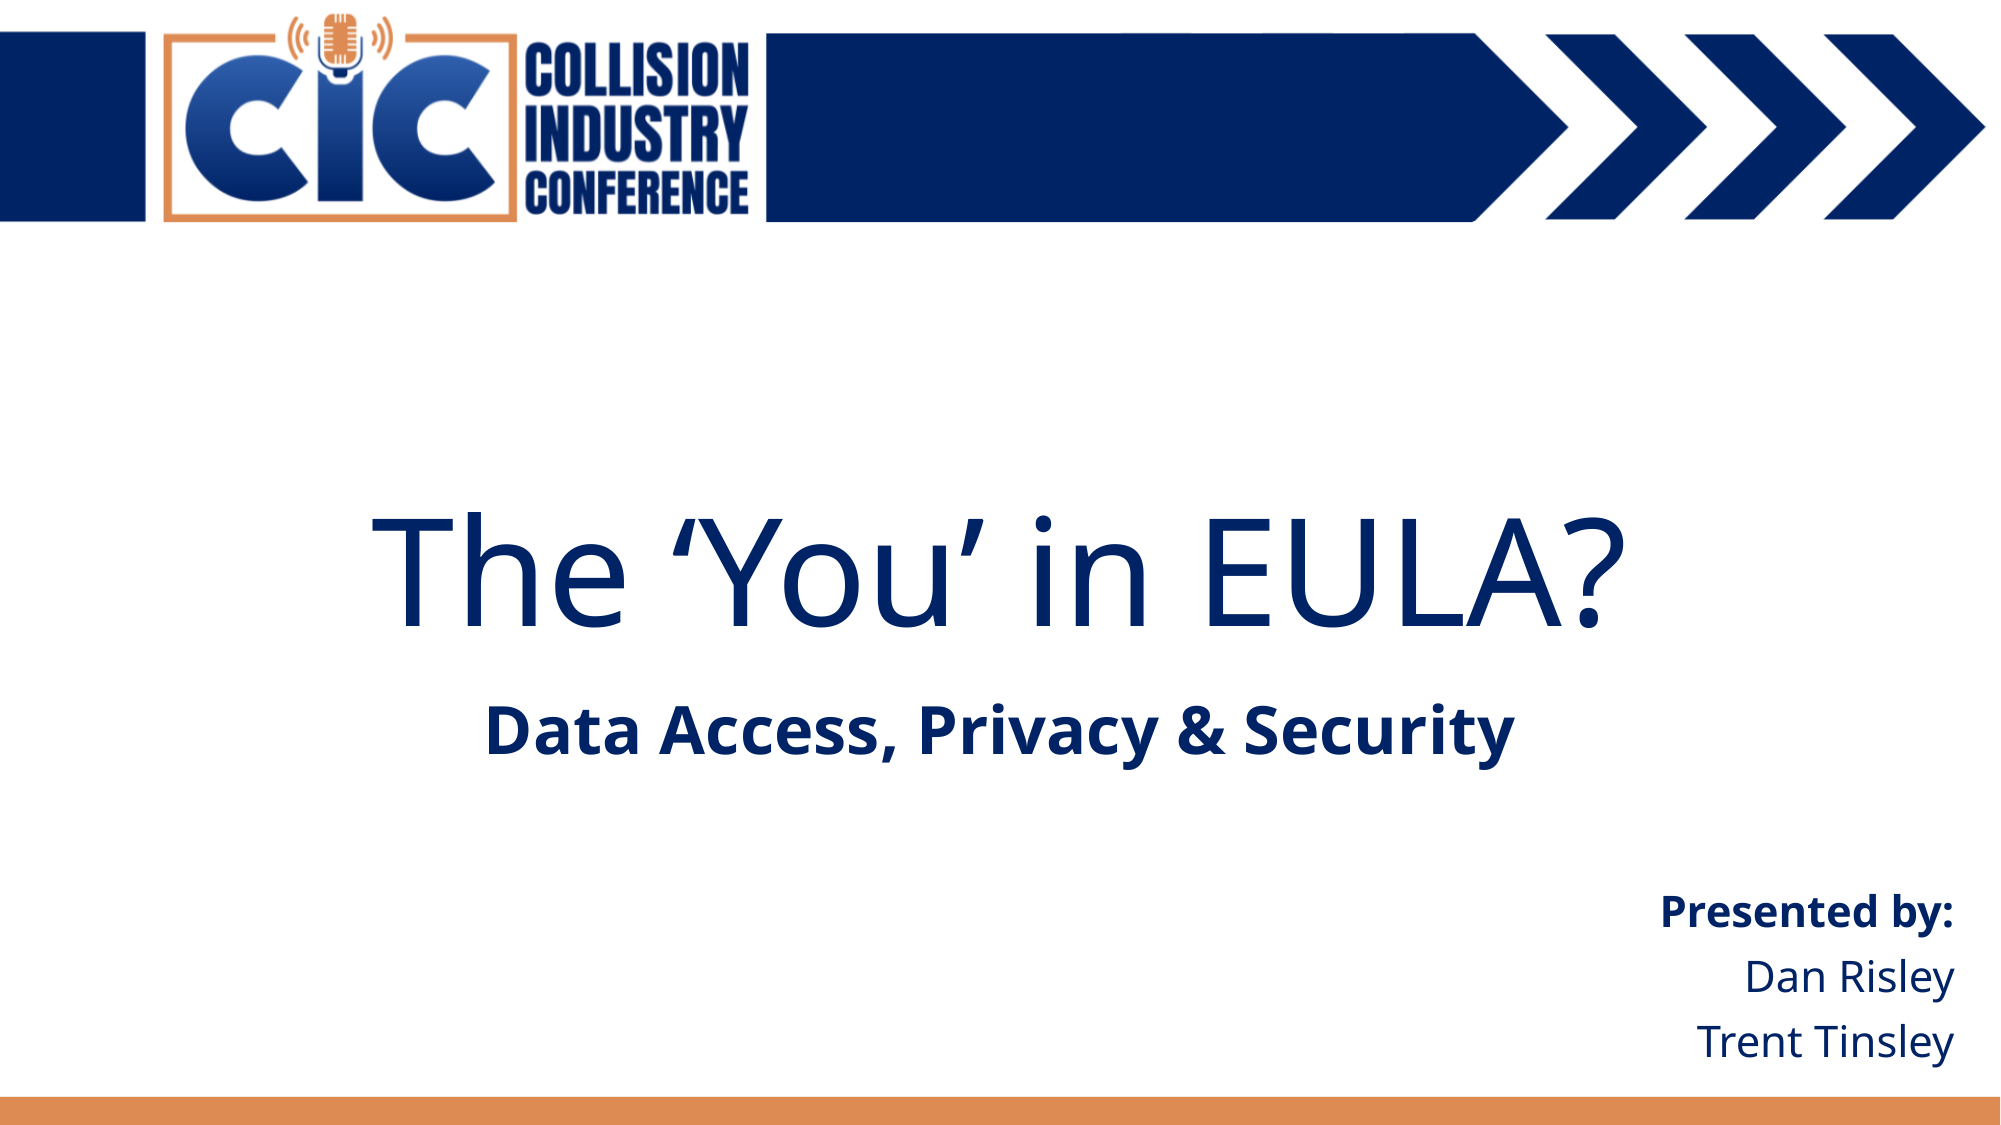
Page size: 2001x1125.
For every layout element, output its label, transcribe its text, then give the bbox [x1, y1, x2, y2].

text_box Data Access, Privacy & Security [249, 689, 1750, 883]
subtitle Presented by: Dan Risley Trent Tinsley [469, 882, 1970, 1075]
title The ‘You’ in EULA? [249, 274, 1750, 666]
picture [0, 0, 2001, 1125]
